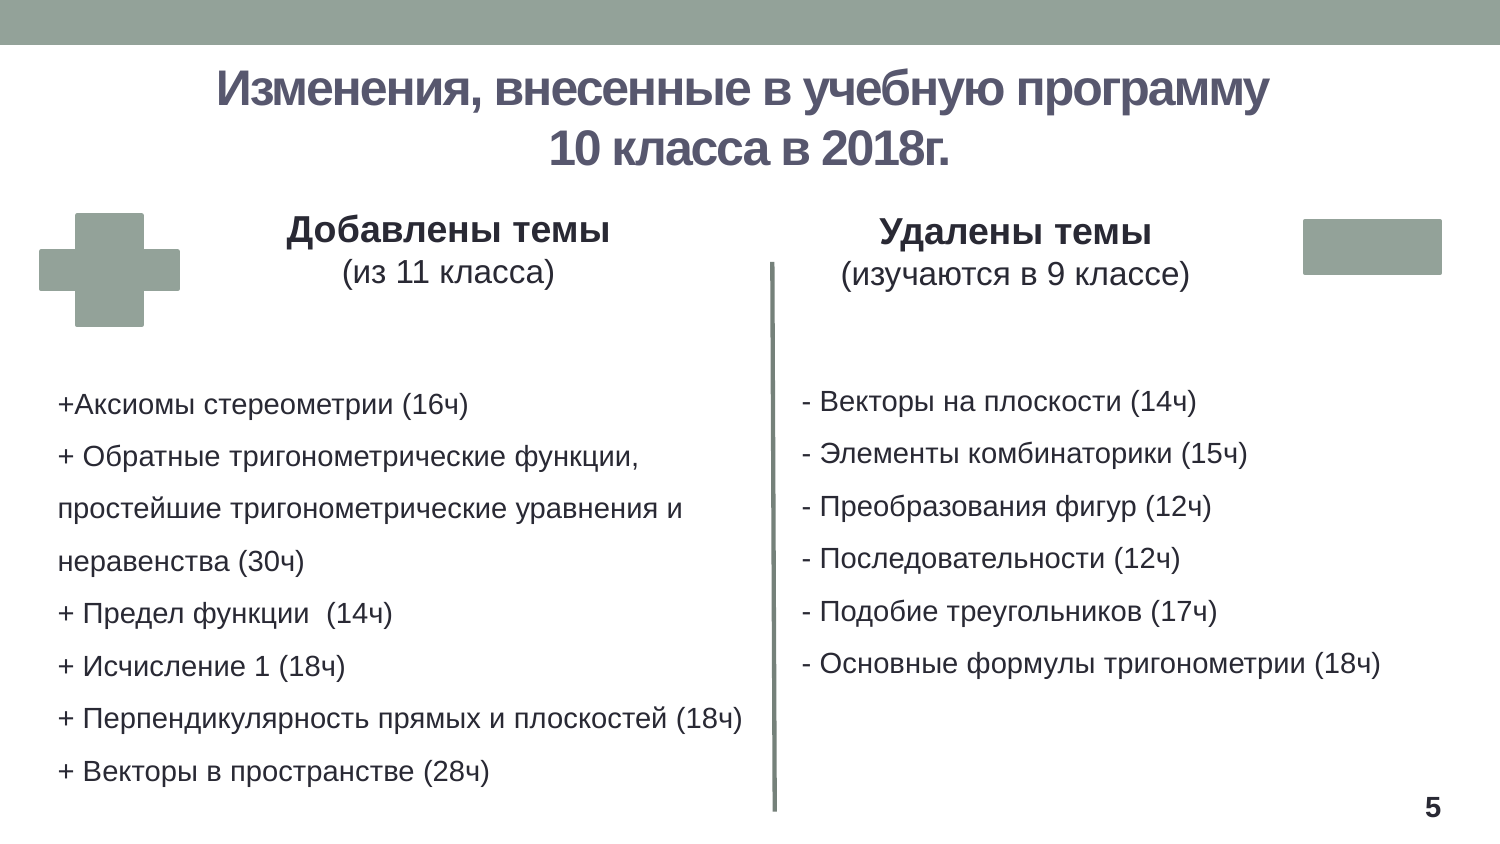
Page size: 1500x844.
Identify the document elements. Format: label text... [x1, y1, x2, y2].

text_box Изменения, внесенные в учебную программу 10 класса в 2018г. [74, 79, 1425, 151]
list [17, 173, 1483, 839]
